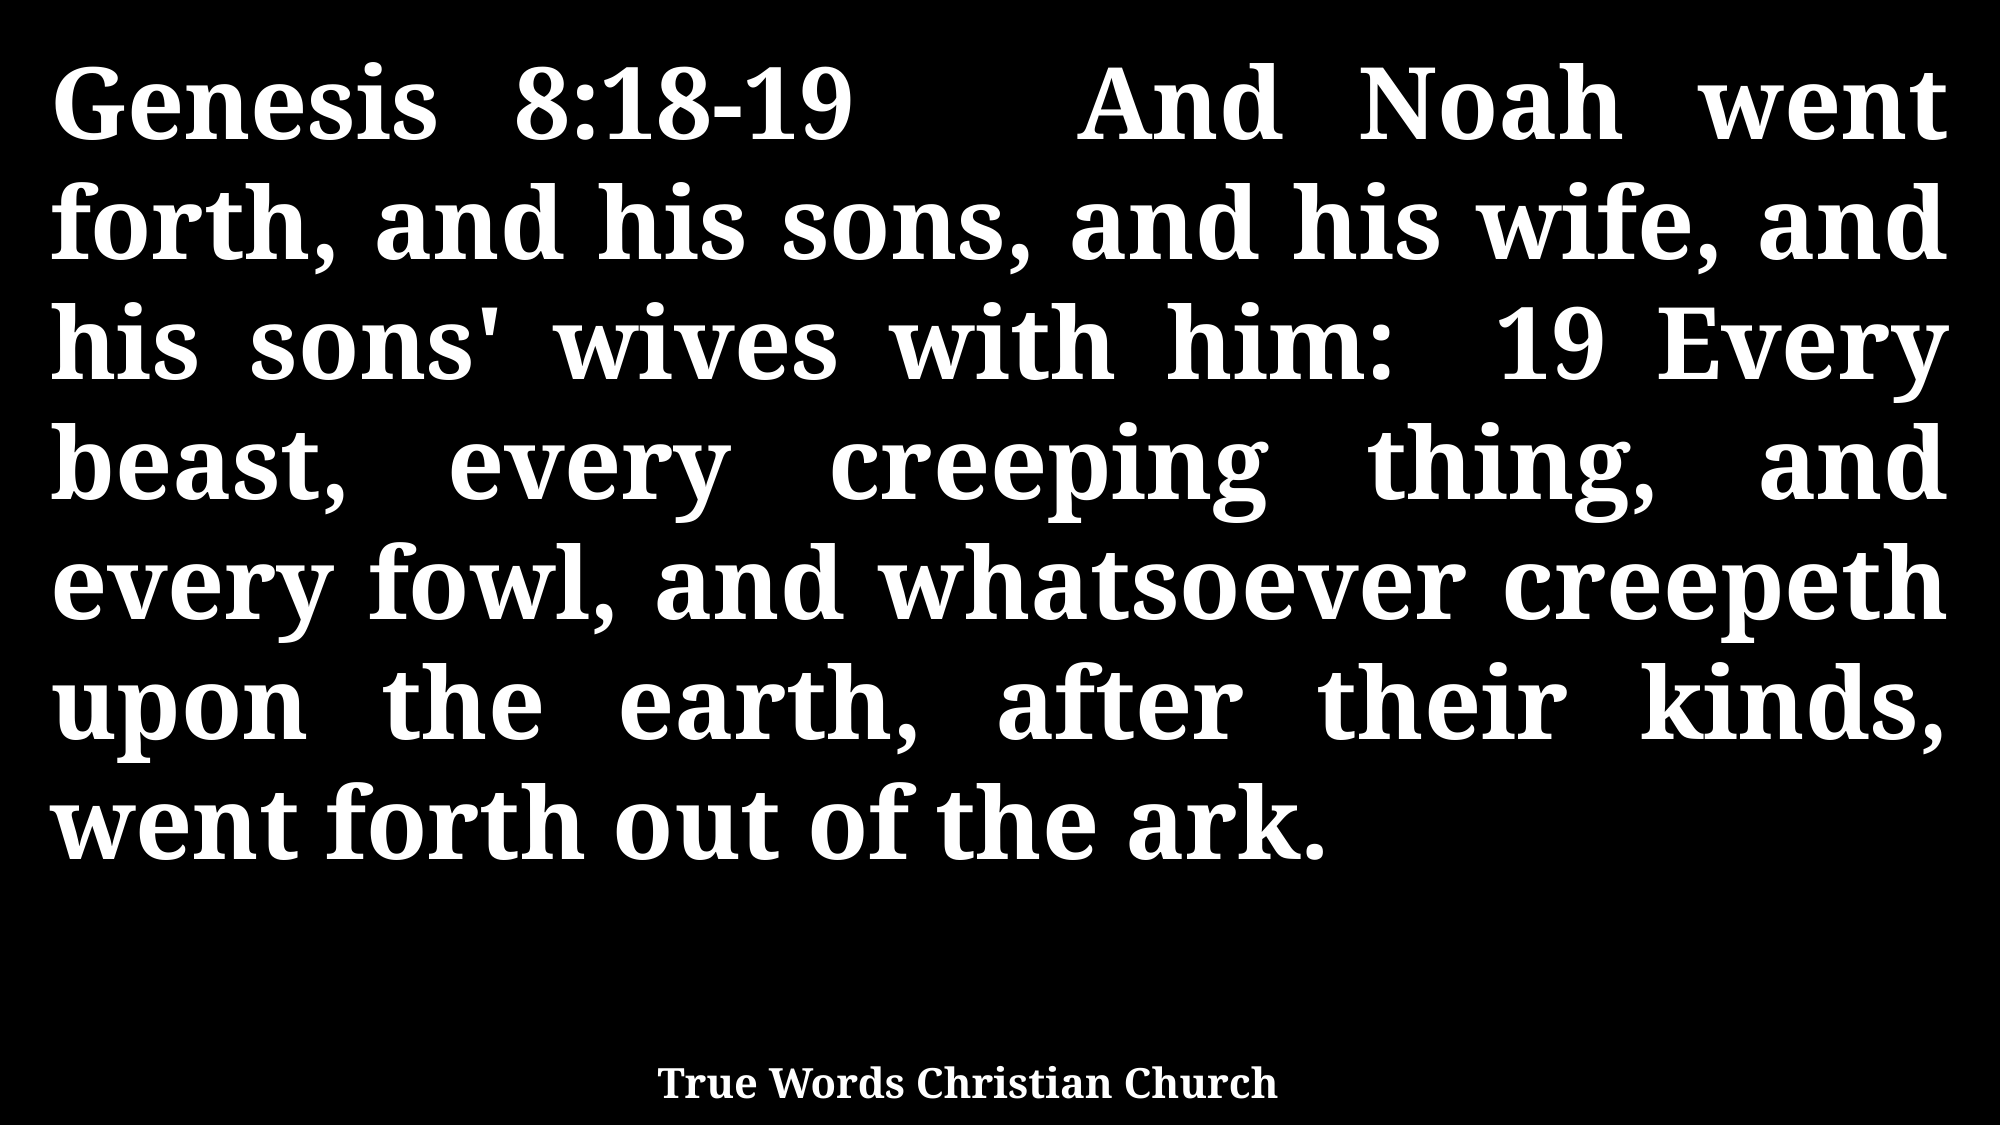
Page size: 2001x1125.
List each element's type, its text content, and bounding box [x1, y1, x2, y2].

text_box True Words Christian Church [642, 1049, 1294, 1114]
text_box Genesis 8:18-19 And Noah went forth, and his sons, and his wife, and his sons' wives with him: 19 Every beast, every creeping thing, and every fowl, and whatsoever creepeth upon the earth, after their kinds, went forth out of the ark. [35, 32, 1965, 887]
